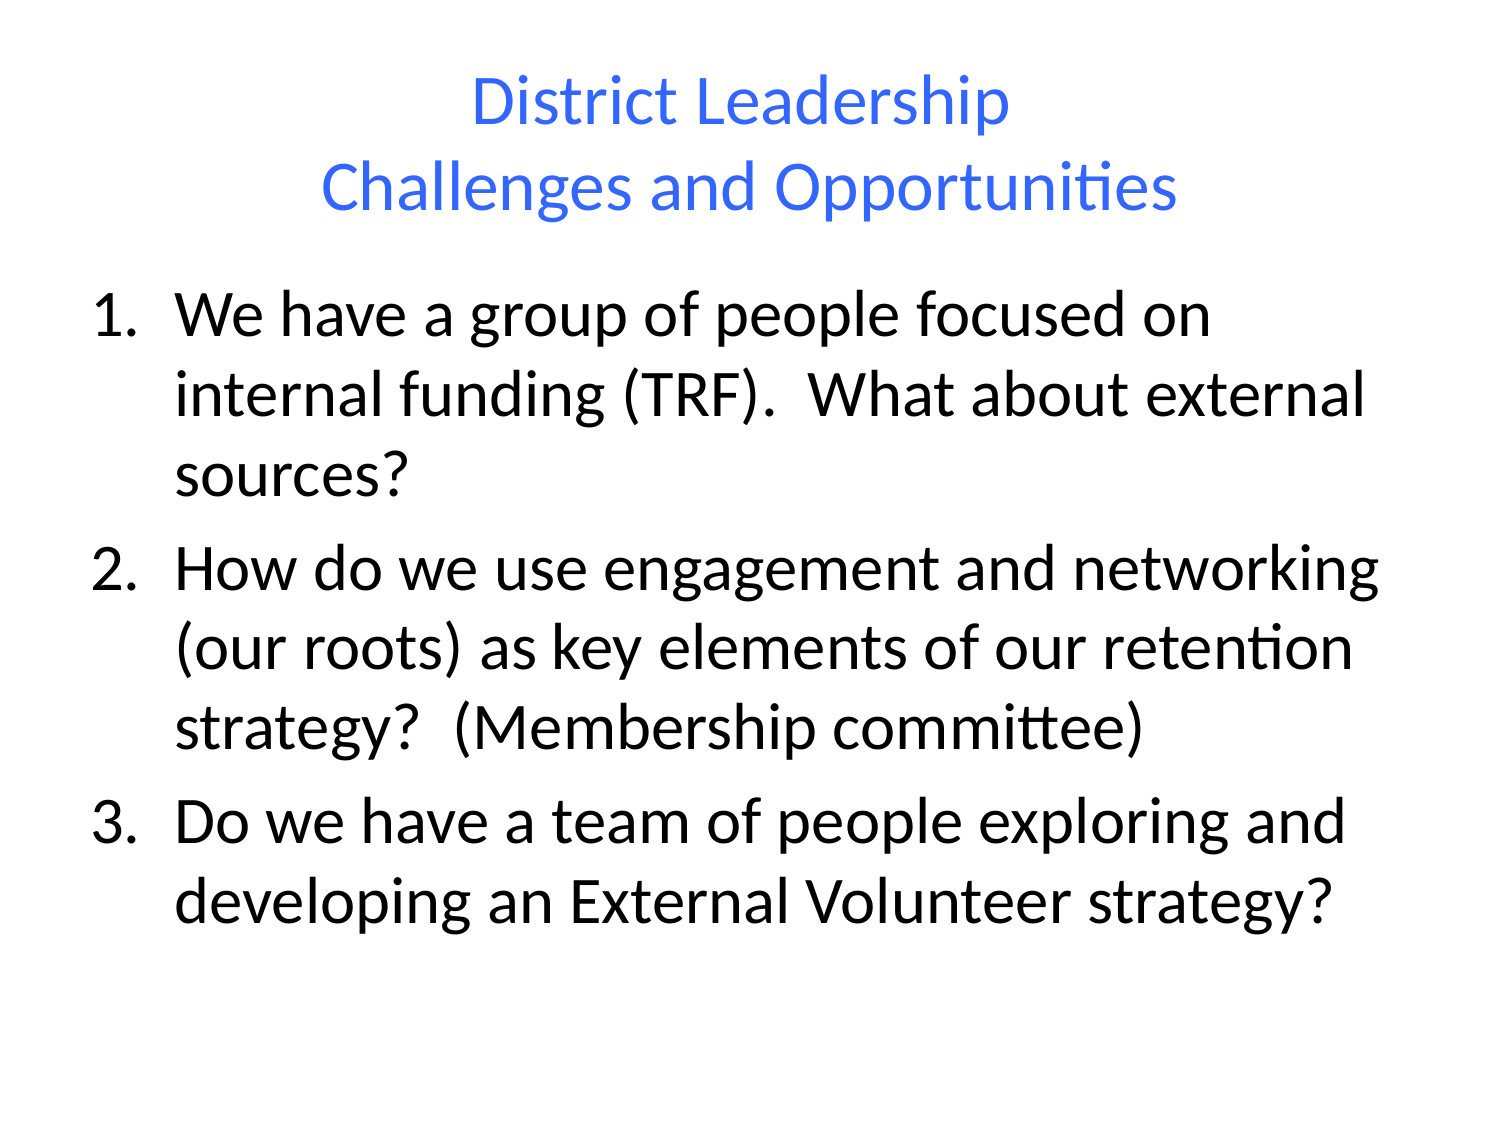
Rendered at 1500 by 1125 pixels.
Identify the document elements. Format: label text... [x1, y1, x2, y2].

list We have a group of people focused on internal funding (TRF). What about external sources? How do we use engagement and networking (our roots) as key elements of our retention strategy? (Membership committee) Do we have a team of people exploring and developing an External Volunteer strategy? [75, 262, 1425, 1005]
title District Leadership Challenges and Opportunities [75, 45, 1425, 233]
